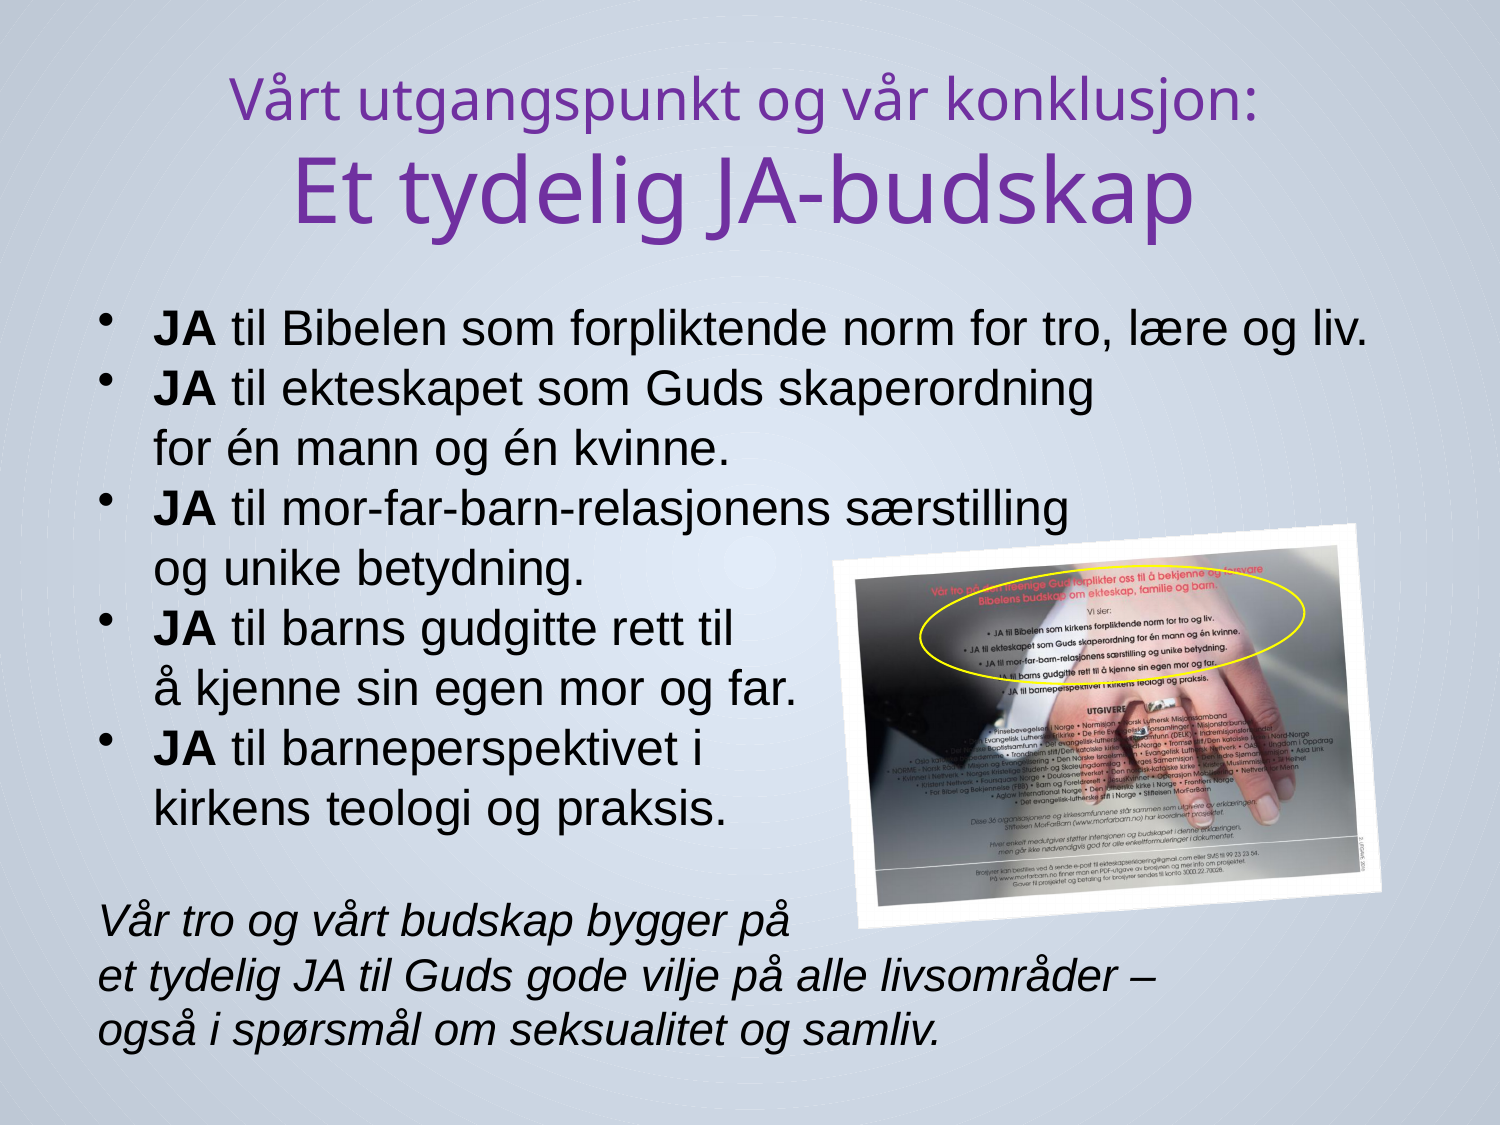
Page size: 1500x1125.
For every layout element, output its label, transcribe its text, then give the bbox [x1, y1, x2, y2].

text_box Vårt utgangspunkt og vår konklusjon: Et tydelig JA-budskap [64, 54, 1424, 250]
text_box JA til Bibelen som forpliktende norm for tro, lære og liv. JA til ekteskapet som Guds skaperordning for én mann og én kvinne. JA til mor-far-barn-relasjonens særstilling og unike betydning. JA til barns gudgitte rett til å kjenne sin egen mor og far. JA til barneperspektivet i kirkens teologi og praksis. Vår tro og vårt budskap bygger på et tydelig JA til Guds gode vilje på alle livsområder – også i spørsmål om seksualitet og samliv. [82, 287, 1400, 1063]
picture [845, 541, 1370, 911]
